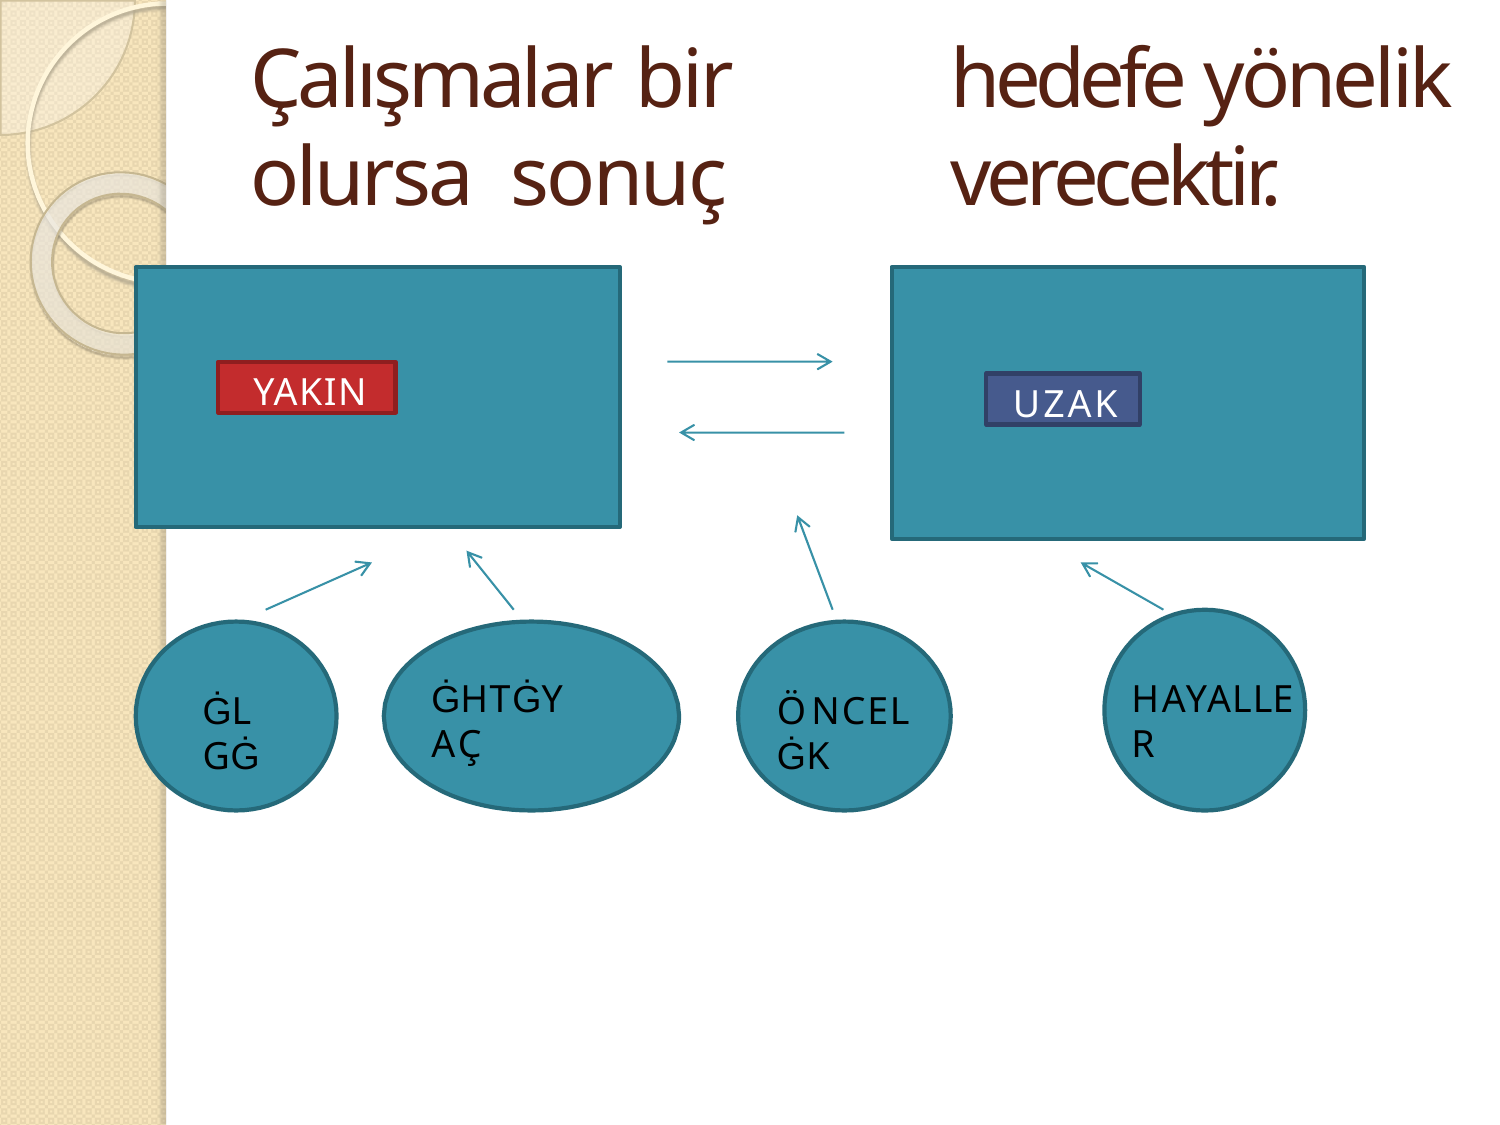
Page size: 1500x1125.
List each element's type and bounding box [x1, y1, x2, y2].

text_box [0, 0, 1500, 1125]
text_box [133, 264, 1367, 542]
text_box [133, 352, 1308, 813]
